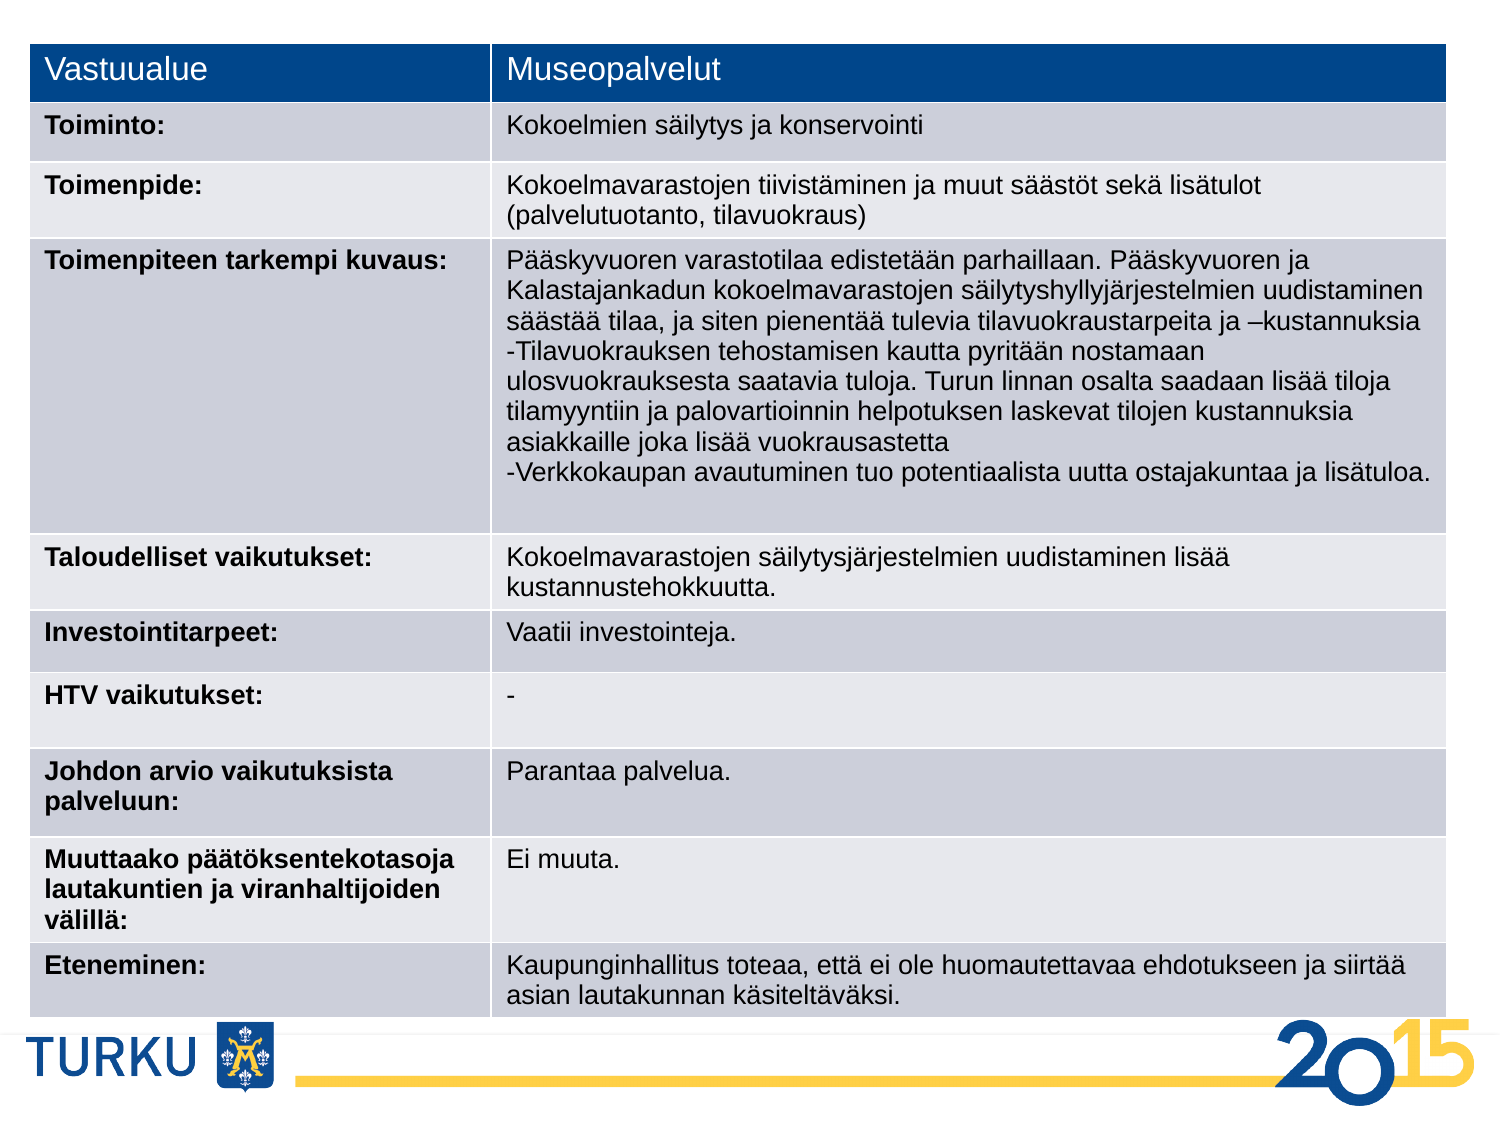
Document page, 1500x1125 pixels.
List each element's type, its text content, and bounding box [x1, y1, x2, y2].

picture [26, 1019, 1474, 1106]
table_cell Kokoelmavarastojen säilytysjärjestelmien uudistaminen lisää kustannustehokkuutta. [492, 535, 1446, 609]
table_cell - [492, 673, 1446, 747]
table_cell Ei muuta. [492, 838, 1446, 942]
table_header Vastuualue [30, 44, 490, 102]
table_cell Eteneminen: [30, 943, 490, 1017]
table_cell Toimenpide: [30, 163, 490, 237]
table_cell Muuttaako päätöksentekotasoja lautakuntien ja viranhaltijoiden välillä: [30, 838, 490, 942]
table_cell Taloudelliset vaikutukset: [30, 535, 490, 609]
table_cell Kaupunginhallitus toteaa, että ei ole huomautettavaa ehdotukseen ja siirtää asian lautakunnan käsiteltäväksi. [492, 943, 1446, 1017]
table_cell Johdon arvio vaikutuksista palveluun: [30, 749, 490, 836]
table_cell Parantaa palvelua. [492, 749, 1446, 836]
table_cell Kokoelmien säilytys ja konservointi [492, 103, 1446, 161]
table_cell Toiminto: [30, 103, 490, 161]
table_header Museopalvelut [492, 44, 1446, 102]
table_cell Pääskyvuoren varastotilaa edistetään parhaillaan. Pääskyvuoren ja Kalastajankadun kokoelmavarastojen säilytyshyllyjärjestelmien uudistaminen säästää tilaa, ja siten pienentää tulevia tilavuokraustarpeita ja –kustannuksia -Tilavuokrauksen tehostamisen kautta pyritään nostamaan ulosvuokrauksesta saatavia tuloja. Turun linnan osalta saadaan lisää tiloja tilamyyntiin ja palovartioinnin helpotuksen laskevat tilojen kustannuksia asiakkaille joka lisää vuokrausastetta -Verkkokaupan avautuminen tuo potentiaalista uutta ostajakuntaa ja lisätuloa. [492, 239, 1446, 533]
table_cell Toimenpiteen tarkempi kuvaus: [30, 239, 490, 533]
table_cell Investointitarpeet: [30, 611, 490, 672]
table_cell Vaatii investointeja. [492, 611, 1446, 672]
table_cell Kokoelmavarastojen tiivistäminen ja muut säästöt sekä lisätulot (palvelutuotanto, tilavuokraus) [492, 163, 1446, 237]
table_cell HTV vaikutukset: [30, 673, 490, 747]
